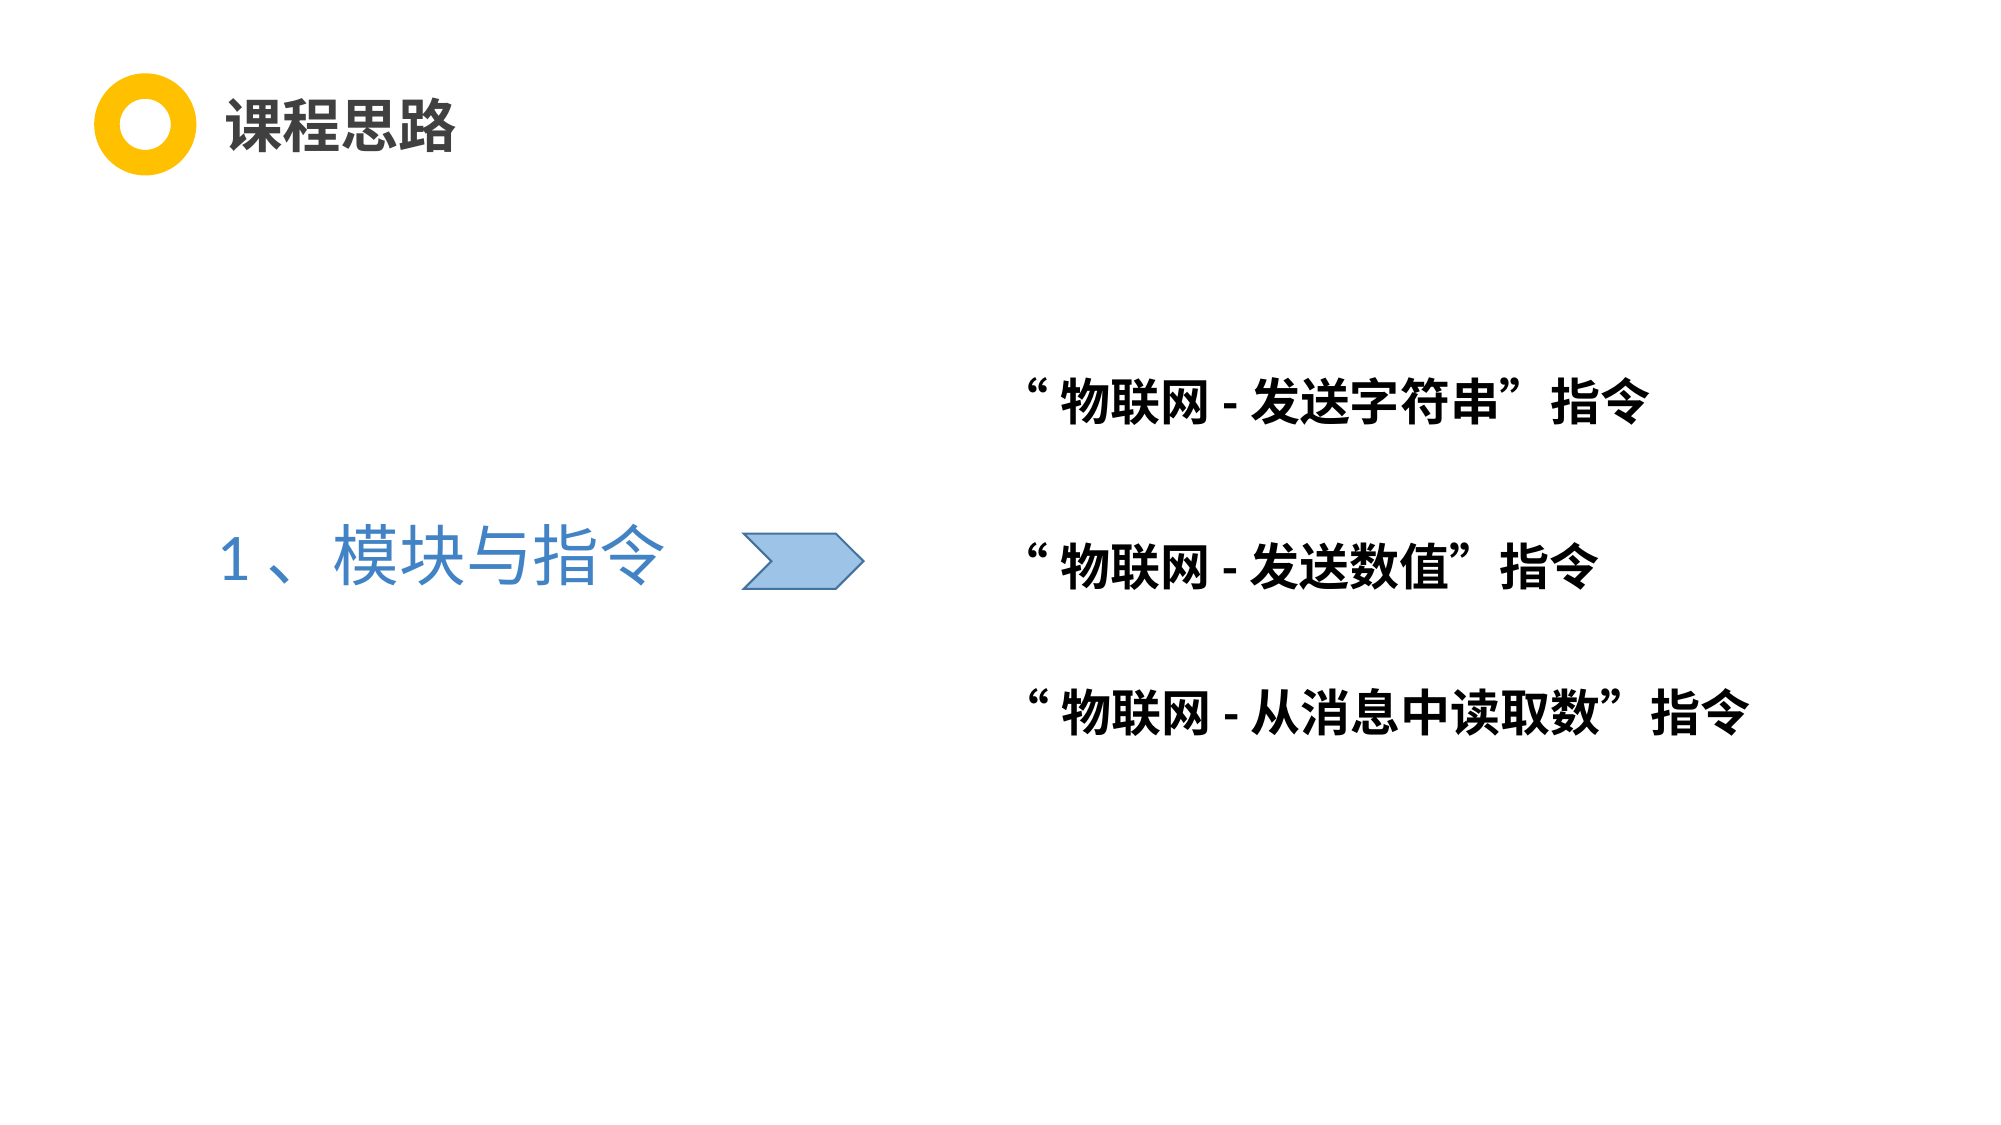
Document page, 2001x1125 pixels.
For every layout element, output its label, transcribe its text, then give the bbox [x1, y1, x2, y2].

text_box “物联网-发送字符串”指令 [983, 362, 1665, 438]
text_box “物联网-从消息中读取数”指令 [984, 674, 1766, 749]
text_box [93, 72, 198, 177]
text_box 课程思路 [209, 81, 473, 167]
text_box 1、模块与指令 [201, 506, 682, 601]
text_box [741, 532, 865, 590]
text_box “物联网-发送数值”指令 [983, 528, 1615, 603]
